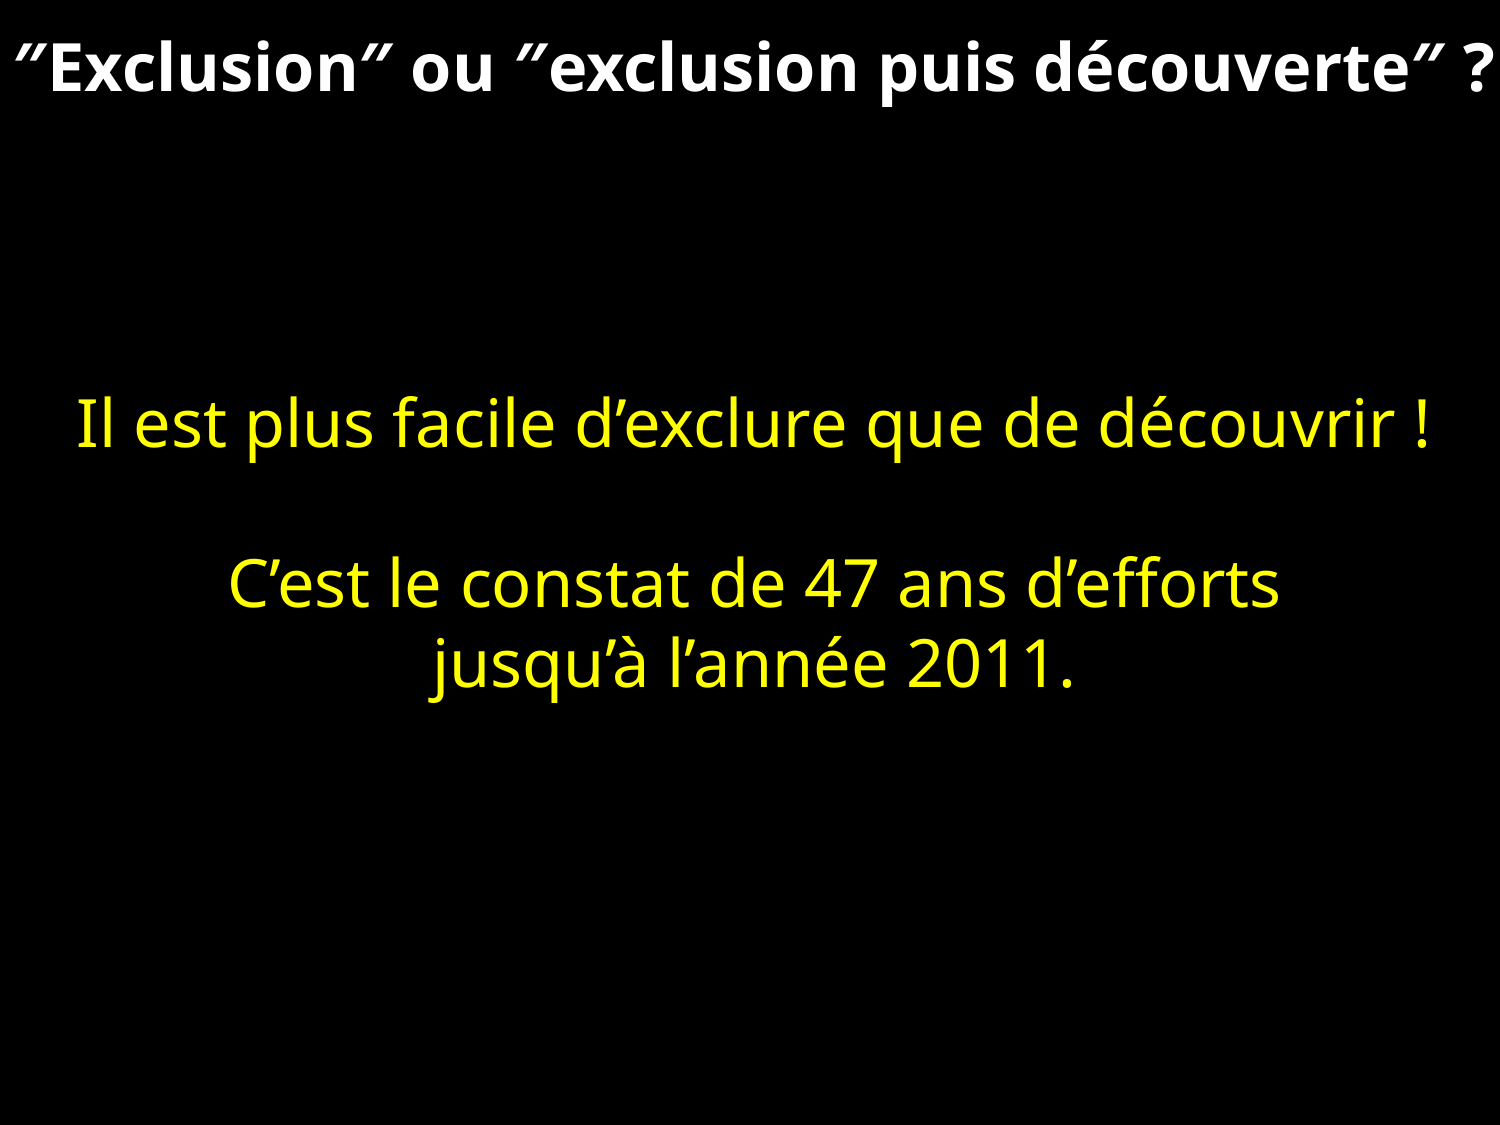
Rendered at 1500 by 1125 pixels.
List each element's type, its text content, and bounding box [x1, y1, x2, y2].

text_box ″Exclusion″ ou ″exclusion puis découverte″ ? [0, 17, 1500, 113]
text_box Il est plus facile d’exclure que de découvrir ! C’est le constat de 47 ans d’efforts jusqu’à l’année 2011. [61, 373, 1449, 709]
